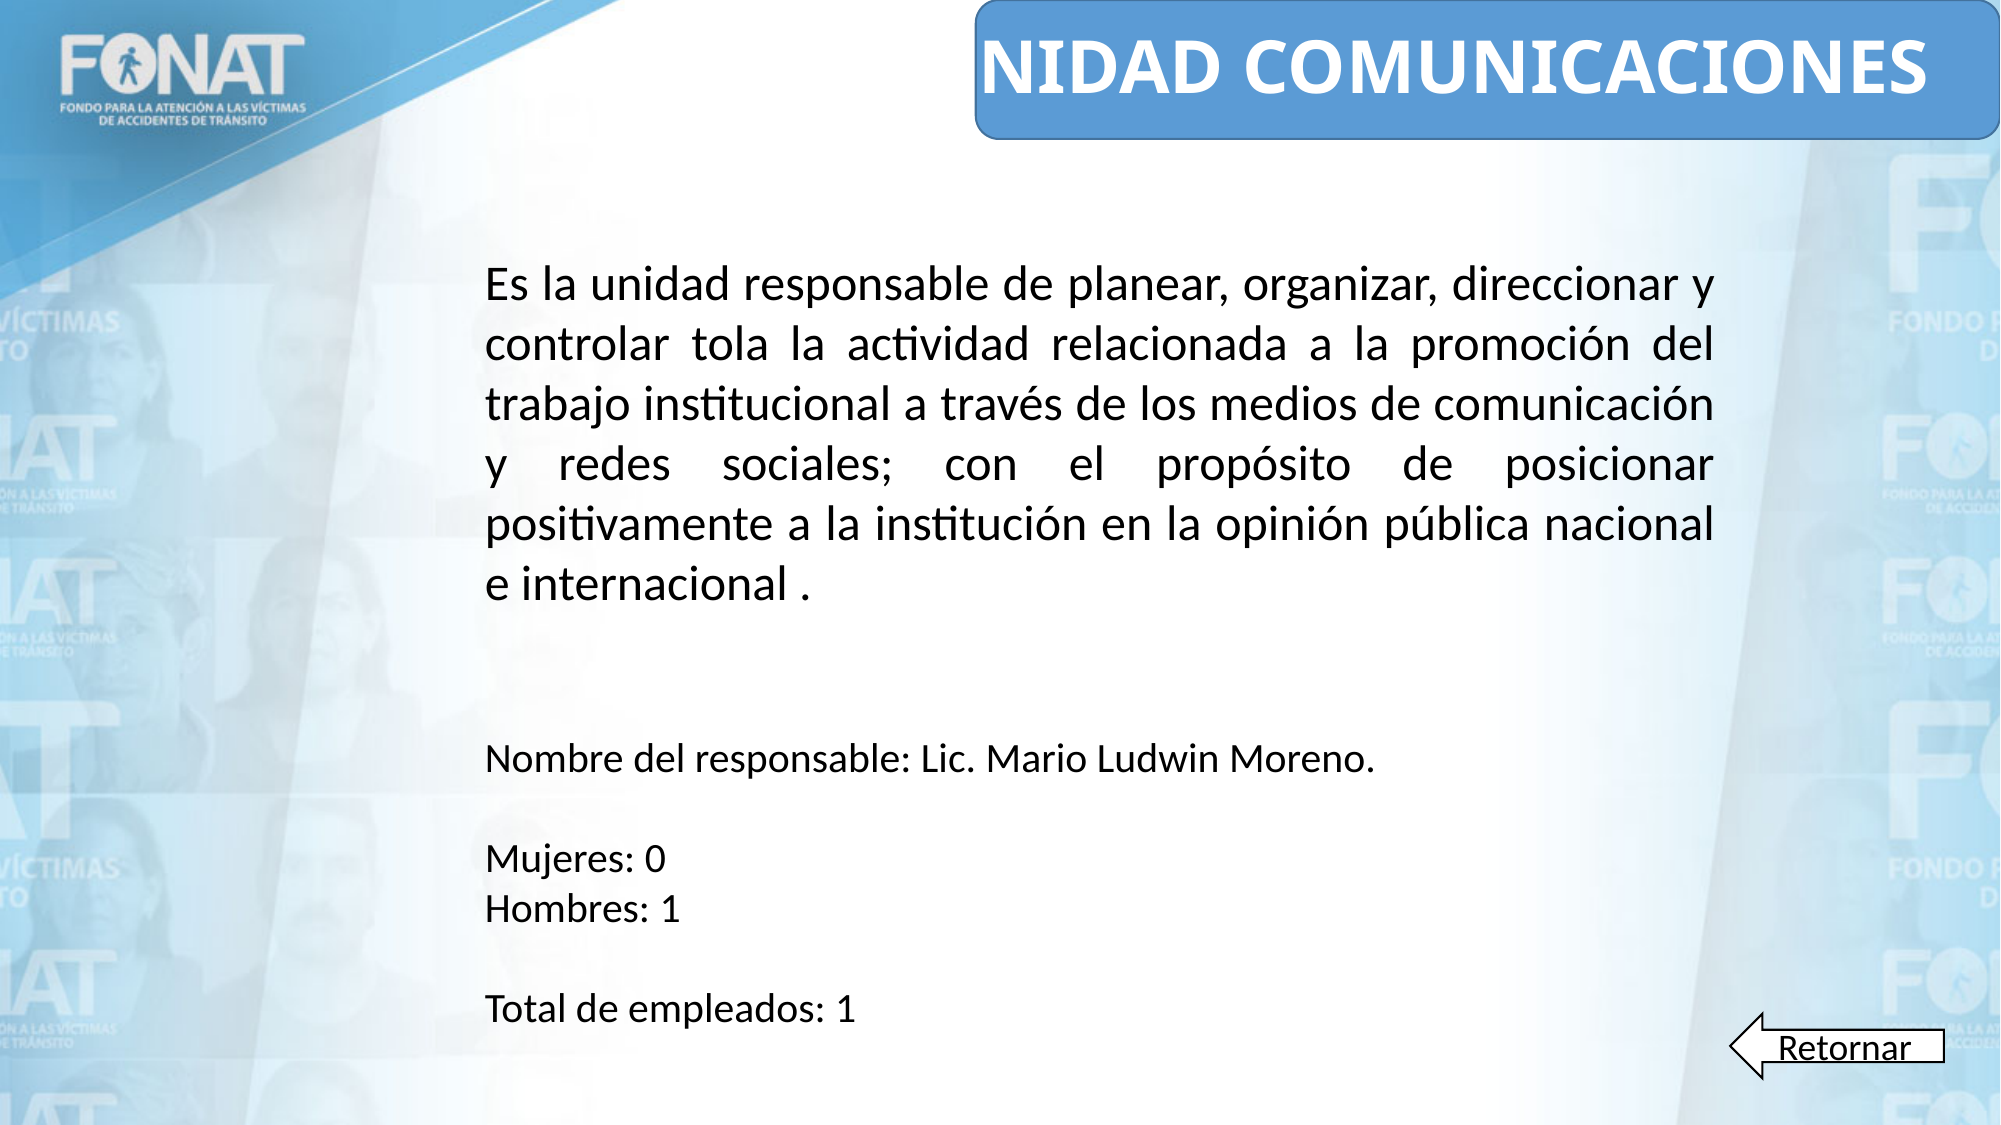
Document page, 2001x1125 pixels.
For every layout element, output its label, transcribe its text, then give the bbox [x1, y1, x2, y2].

text_box Es la unidad responsable de planear, organizar, direccionar y controlar tola la actividad relacionada a la promoción del trabajo institucional a través de los medios de comunicación y redes sociales; con el propósito de posicionar positivamente a la institución en la opinión pública nacional e internacional . Nombre del responsable: Lic. Mario Ludwin Moreno. Mujeres: 0 Hombres: 1 Total de empleados: 1 [469, 243, 1731, 1038]
text_box [978, 0, 2000, 140]
title UNIDAD COMUNICACIONES [905, 11, 1944, 128]
picture [0, 0, 2001, 1125]
text_box Retornar [1728, 1011, 1945, 1081]
